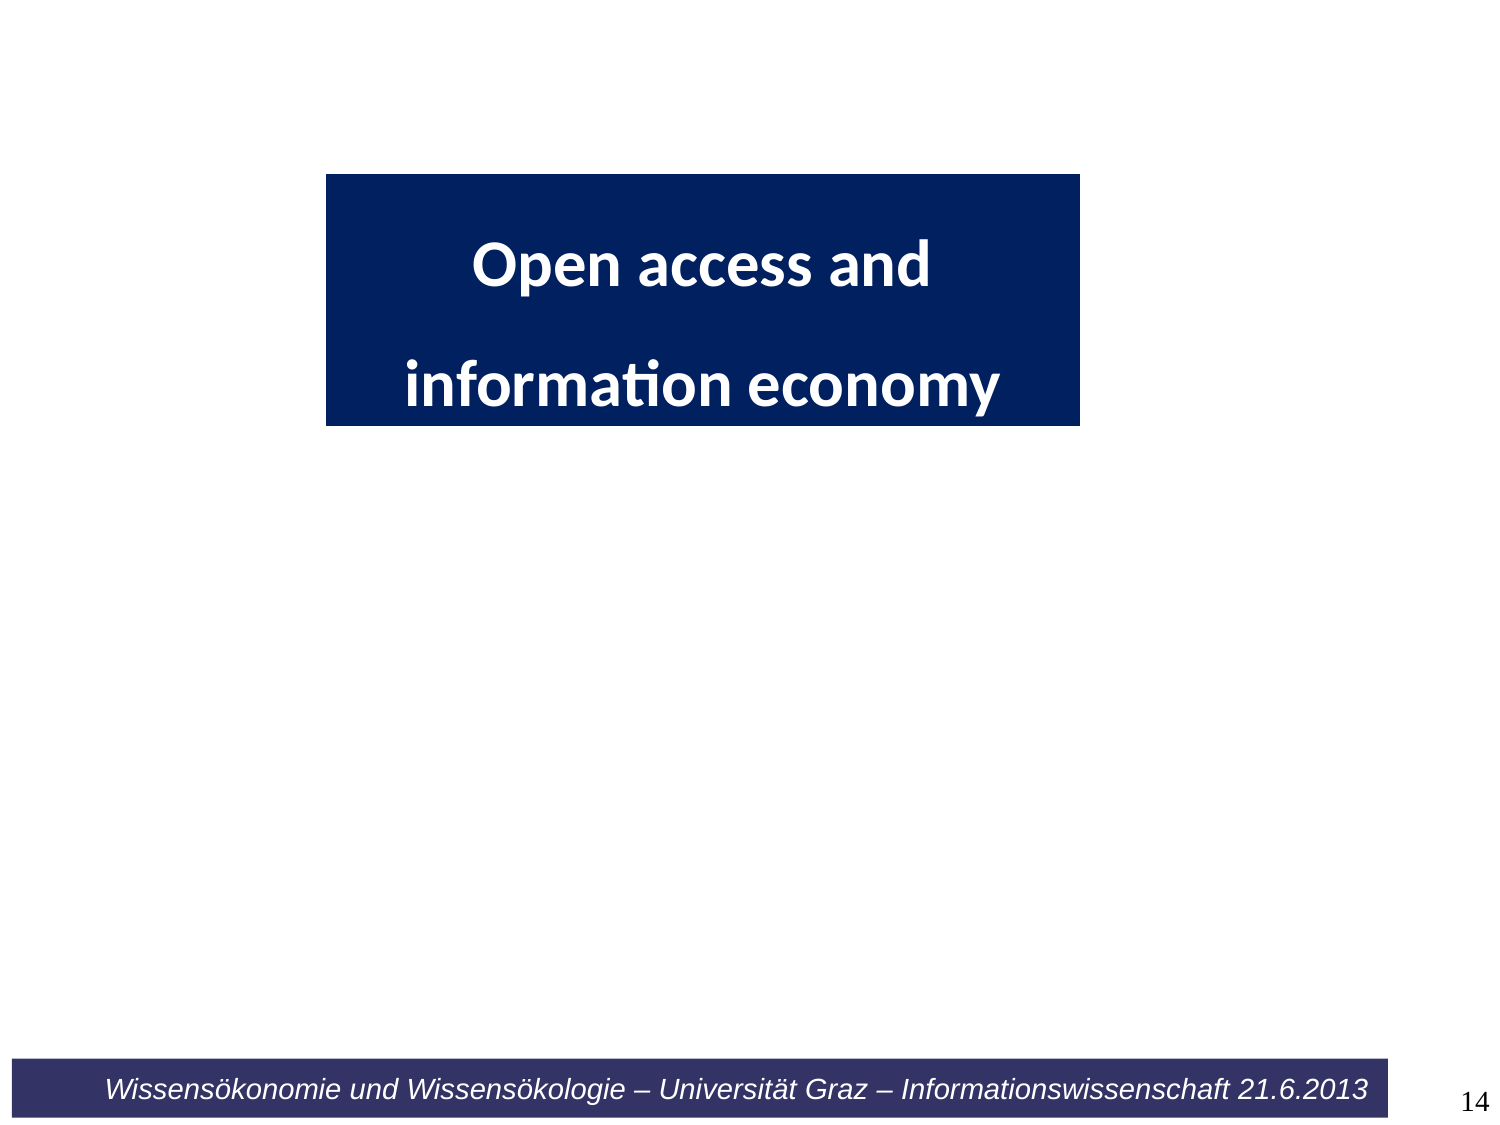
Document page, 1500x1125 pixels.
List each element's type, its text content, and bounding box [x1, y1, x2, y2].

text_box Open access and information economy [324, 172, 1081, 428]
text_box 14 [1387, 1047, 1490, 1125]
